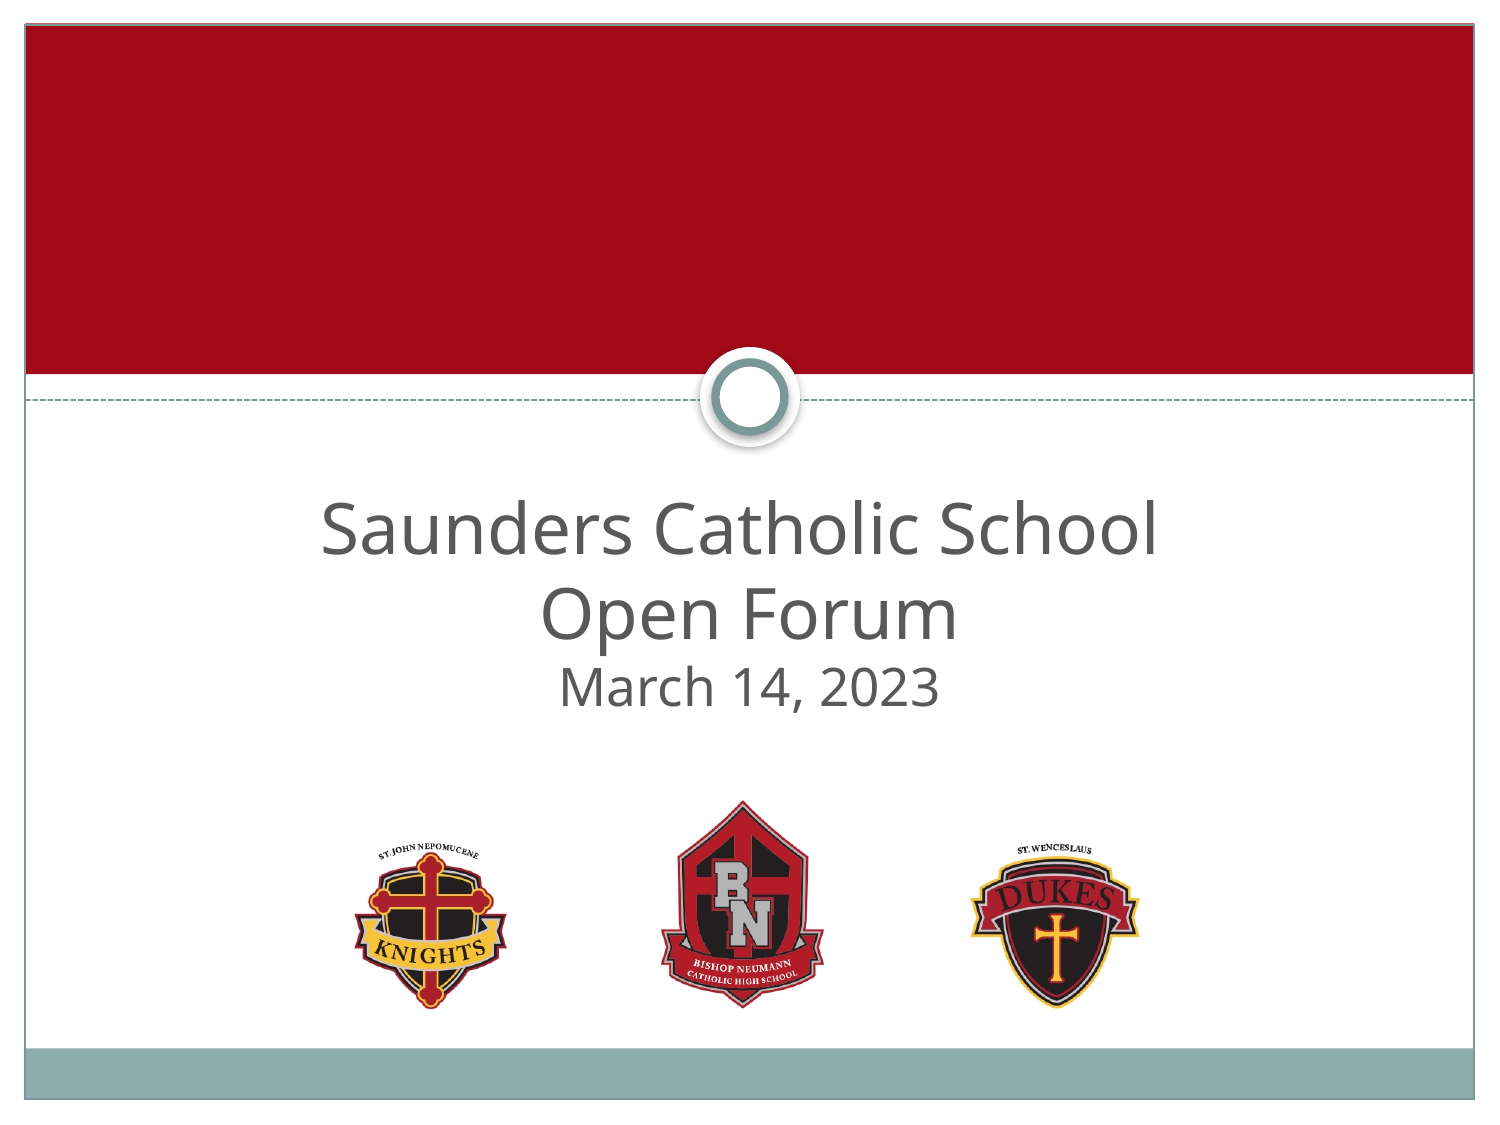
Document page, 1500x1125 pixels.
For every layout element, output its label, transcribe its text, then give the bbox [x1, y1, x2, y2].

picture [337, 793, 1172, 1024]
title Saunders Catholic School Open Forum March 14, 2023 [112, 474, 1388, 725]
